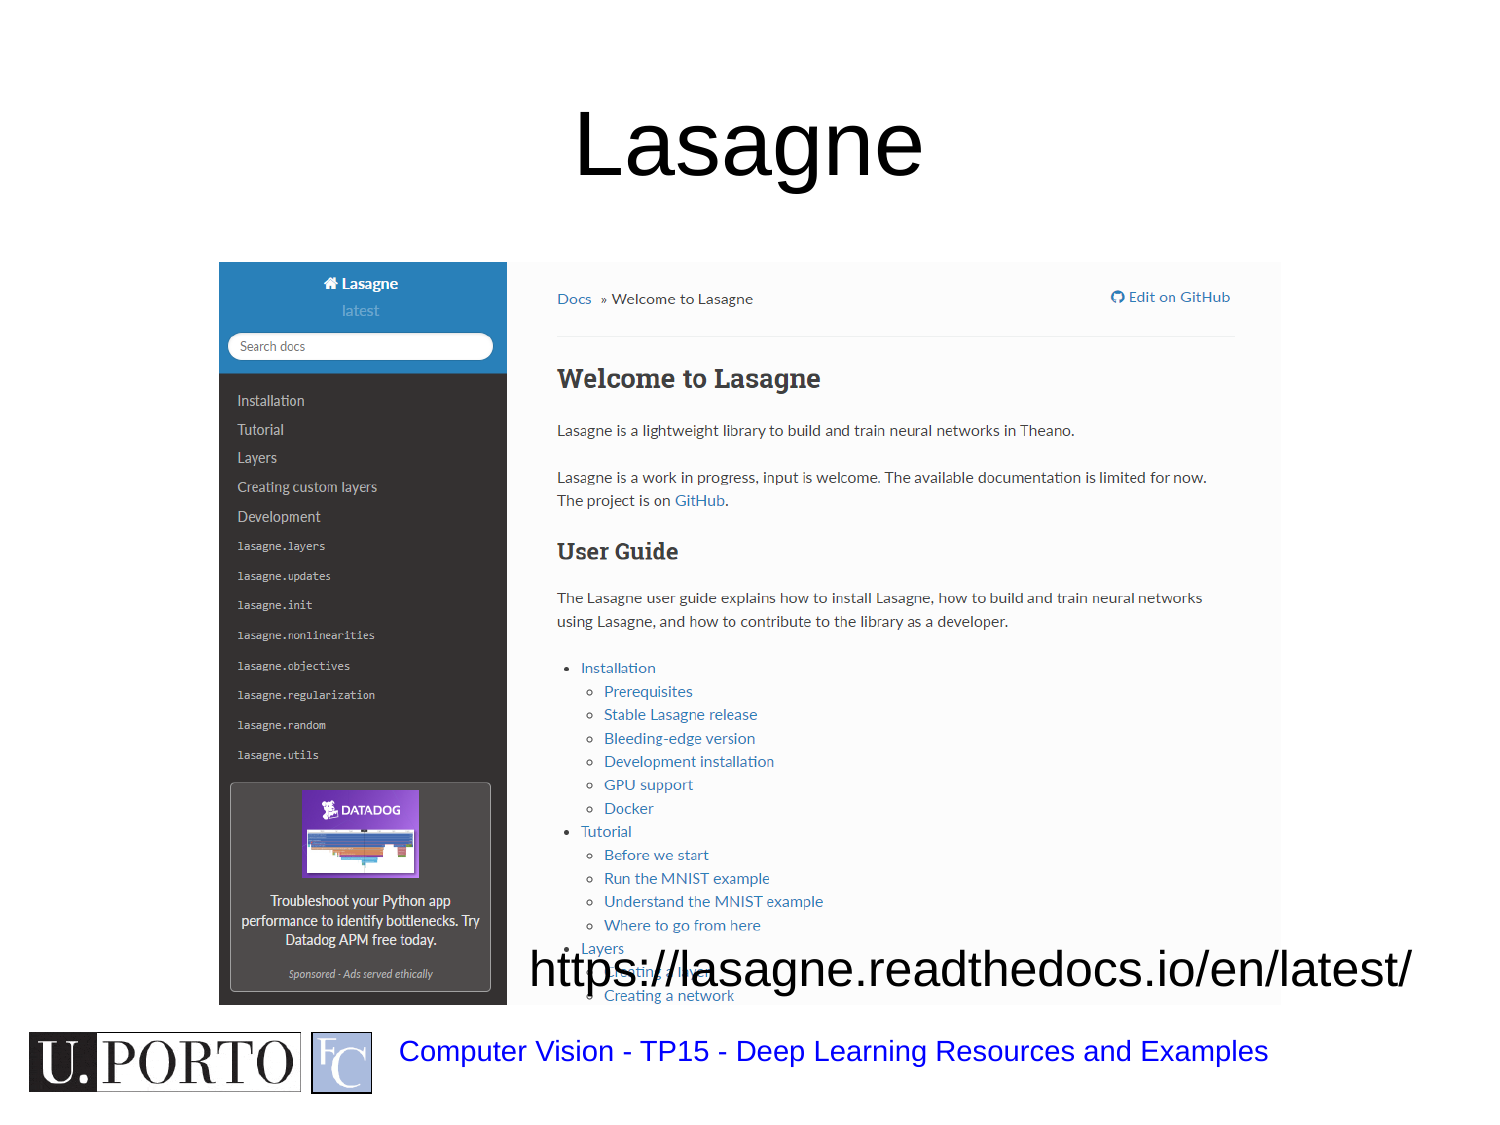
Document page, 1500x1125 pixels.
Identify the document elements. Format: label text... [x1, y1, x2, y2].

picture [313, 1033, 371, 1092]
picture [29, 1032, 301, 1092]
text_box https://lasagne.readthedocs.io/en/latest/ [1286, 929, 1428, 1004]
title Lasagne [75, 45, 1425, 233]
footer Computer Vision - TP15 - Deep Learning Resources and Examples [383, 1024, 1306, 1103]
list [218, 262, 1281, 1006]
